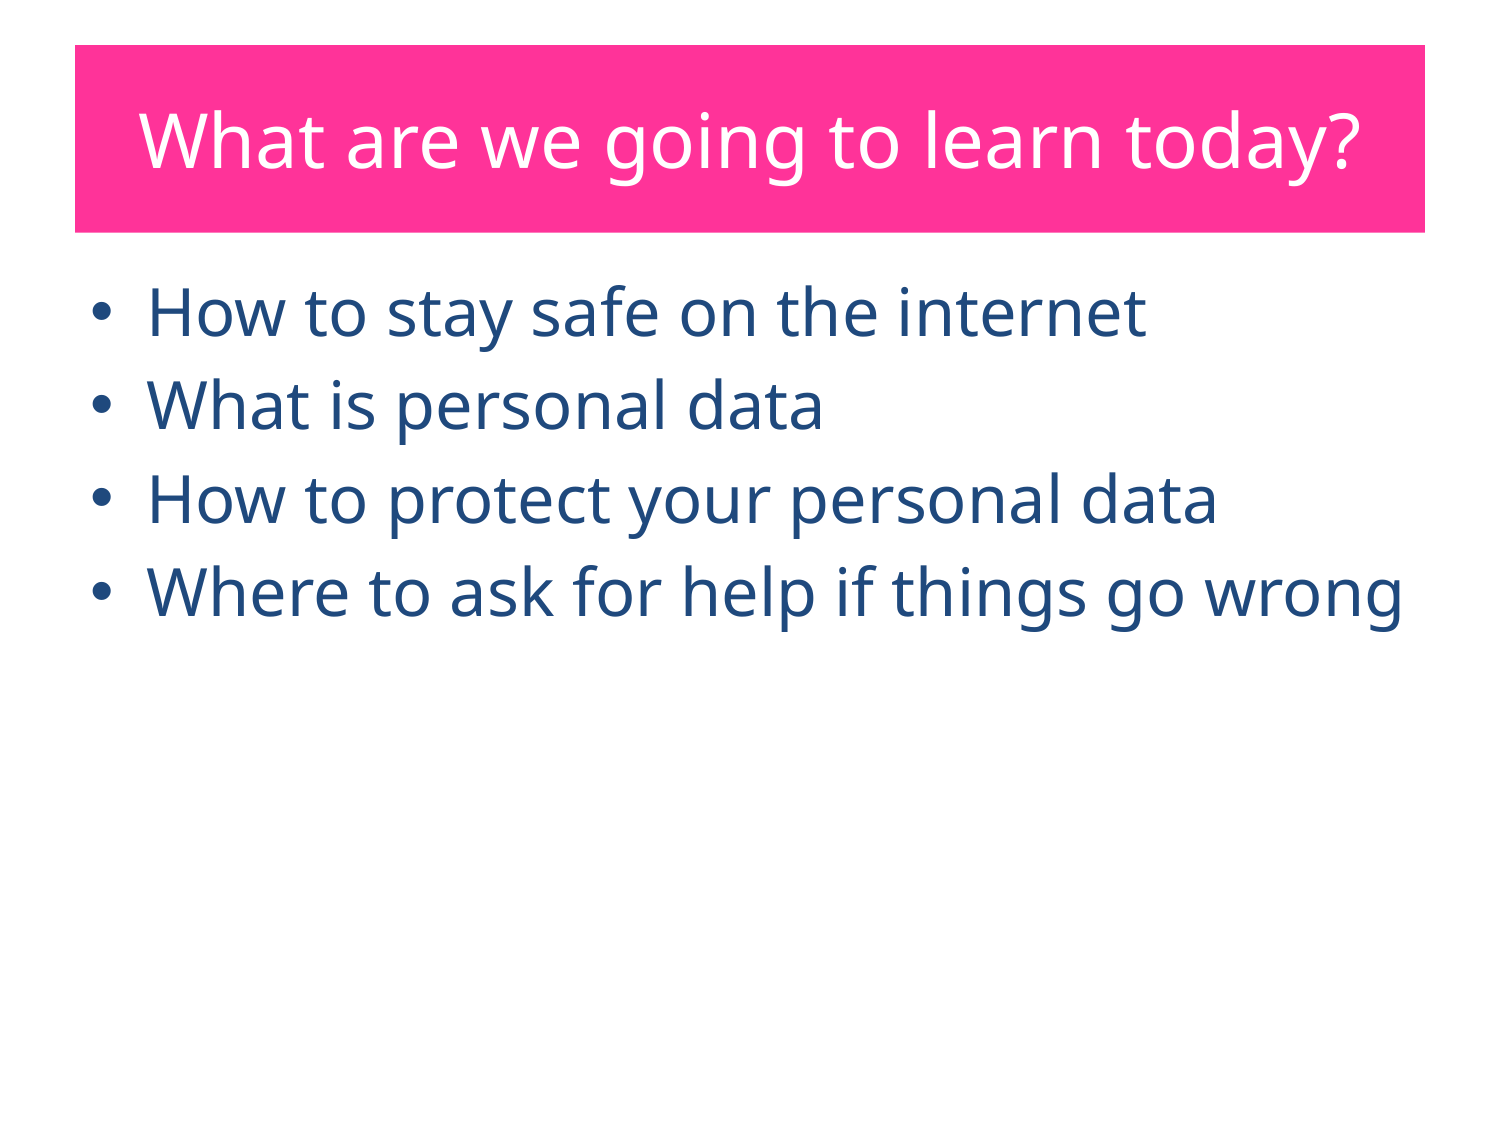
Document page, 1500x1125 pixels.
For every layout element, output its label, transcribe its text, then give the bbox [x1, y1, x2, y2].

title What are we going to learn today? [74, 44, 1426, 233]
list How to stay safe on the internet What is personal data How to protect your personal data Where to ask for help if things go wrong [74, 262, 1426, 1006]
